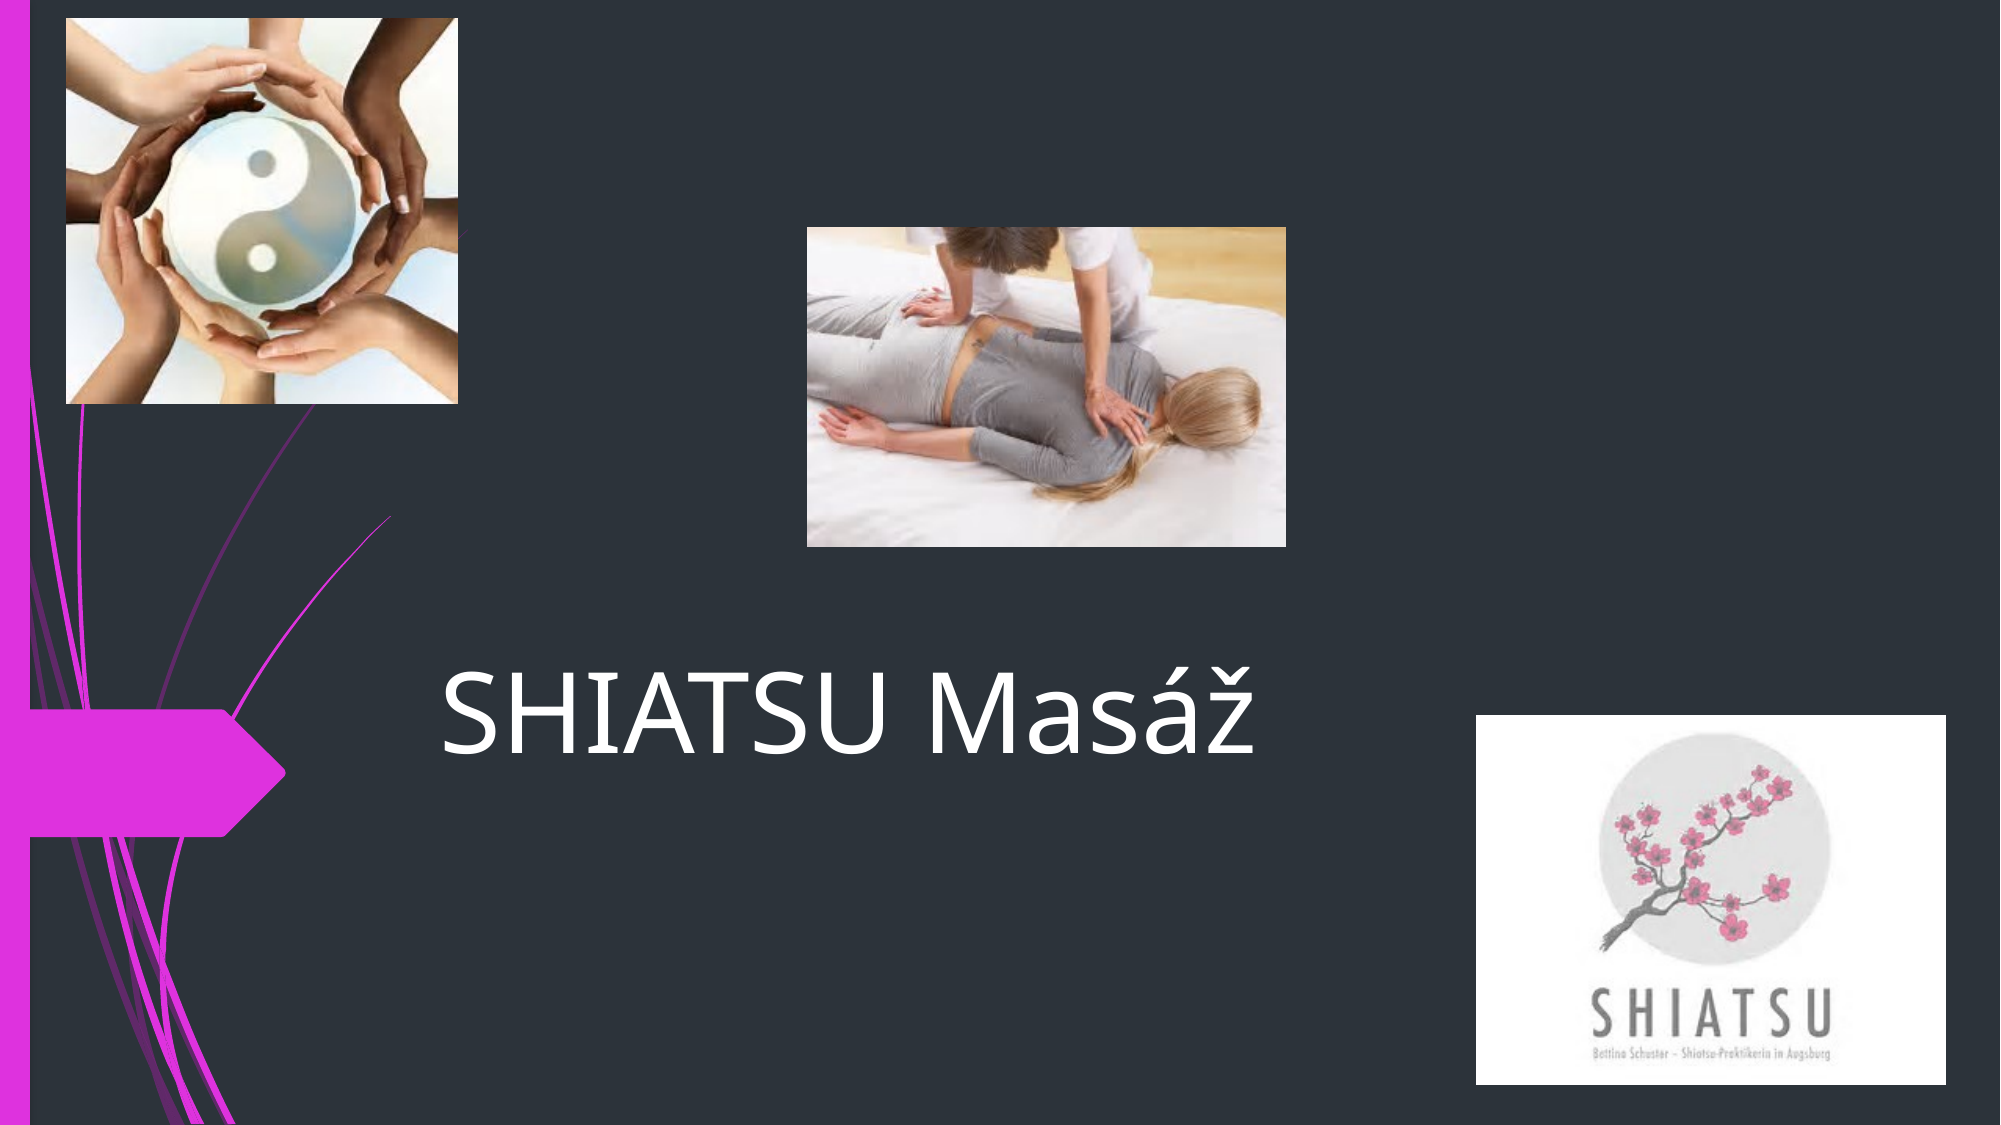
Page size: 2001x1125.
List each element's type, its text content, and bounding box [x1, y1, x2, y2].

title SHIATSU Masáž [424, 412, 1888, 784]
picture [66, 18, 458, 404]
picture [807, 227, 1287, 547]
picture [1476, 715, 1946, 1085]
